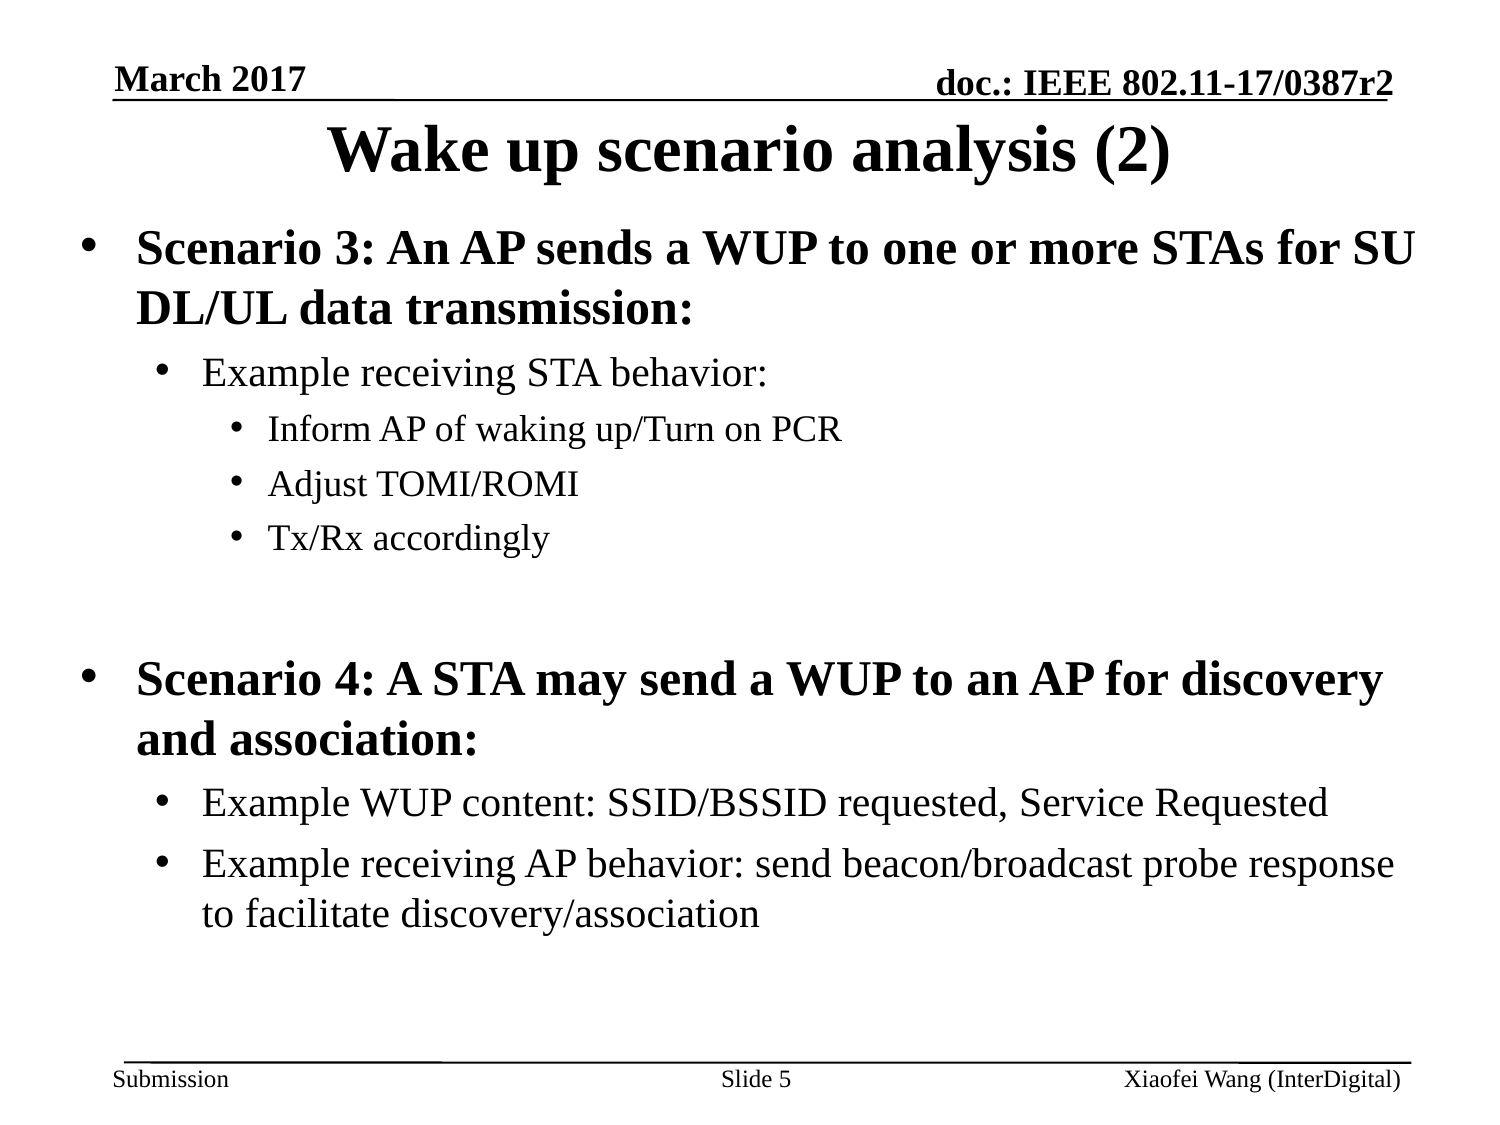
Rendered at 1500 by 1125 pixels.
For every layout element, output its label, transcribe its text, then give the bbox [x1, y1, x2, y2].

list Scenario 3: An AP sends a WUP to one or more STAs for SU DL/UL data transmission: Example receiving STA behavior: Inform AP of waking up/Turn on PCR Adjust TOMI/ROMI Tx/Rx accordingly Scenario 4: A STA may send a WUP to an AP for discovery and association: Example WUP content: SSID/BSSID requested, Service Requested Example receiving AP behavior: send beacon/broadcast probe response to facilitate discovery/association [64, 206, 1448, 882]
slide_number Slide 5 [712, 1061, 800, 1123]
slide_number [114, 54, 423, 100]
footer Xiaofei Wang (InterDigital) [878, 1061, 1402, 1093]
title Wake up scenario analysis (2) [112, 56, 1388, 206]
